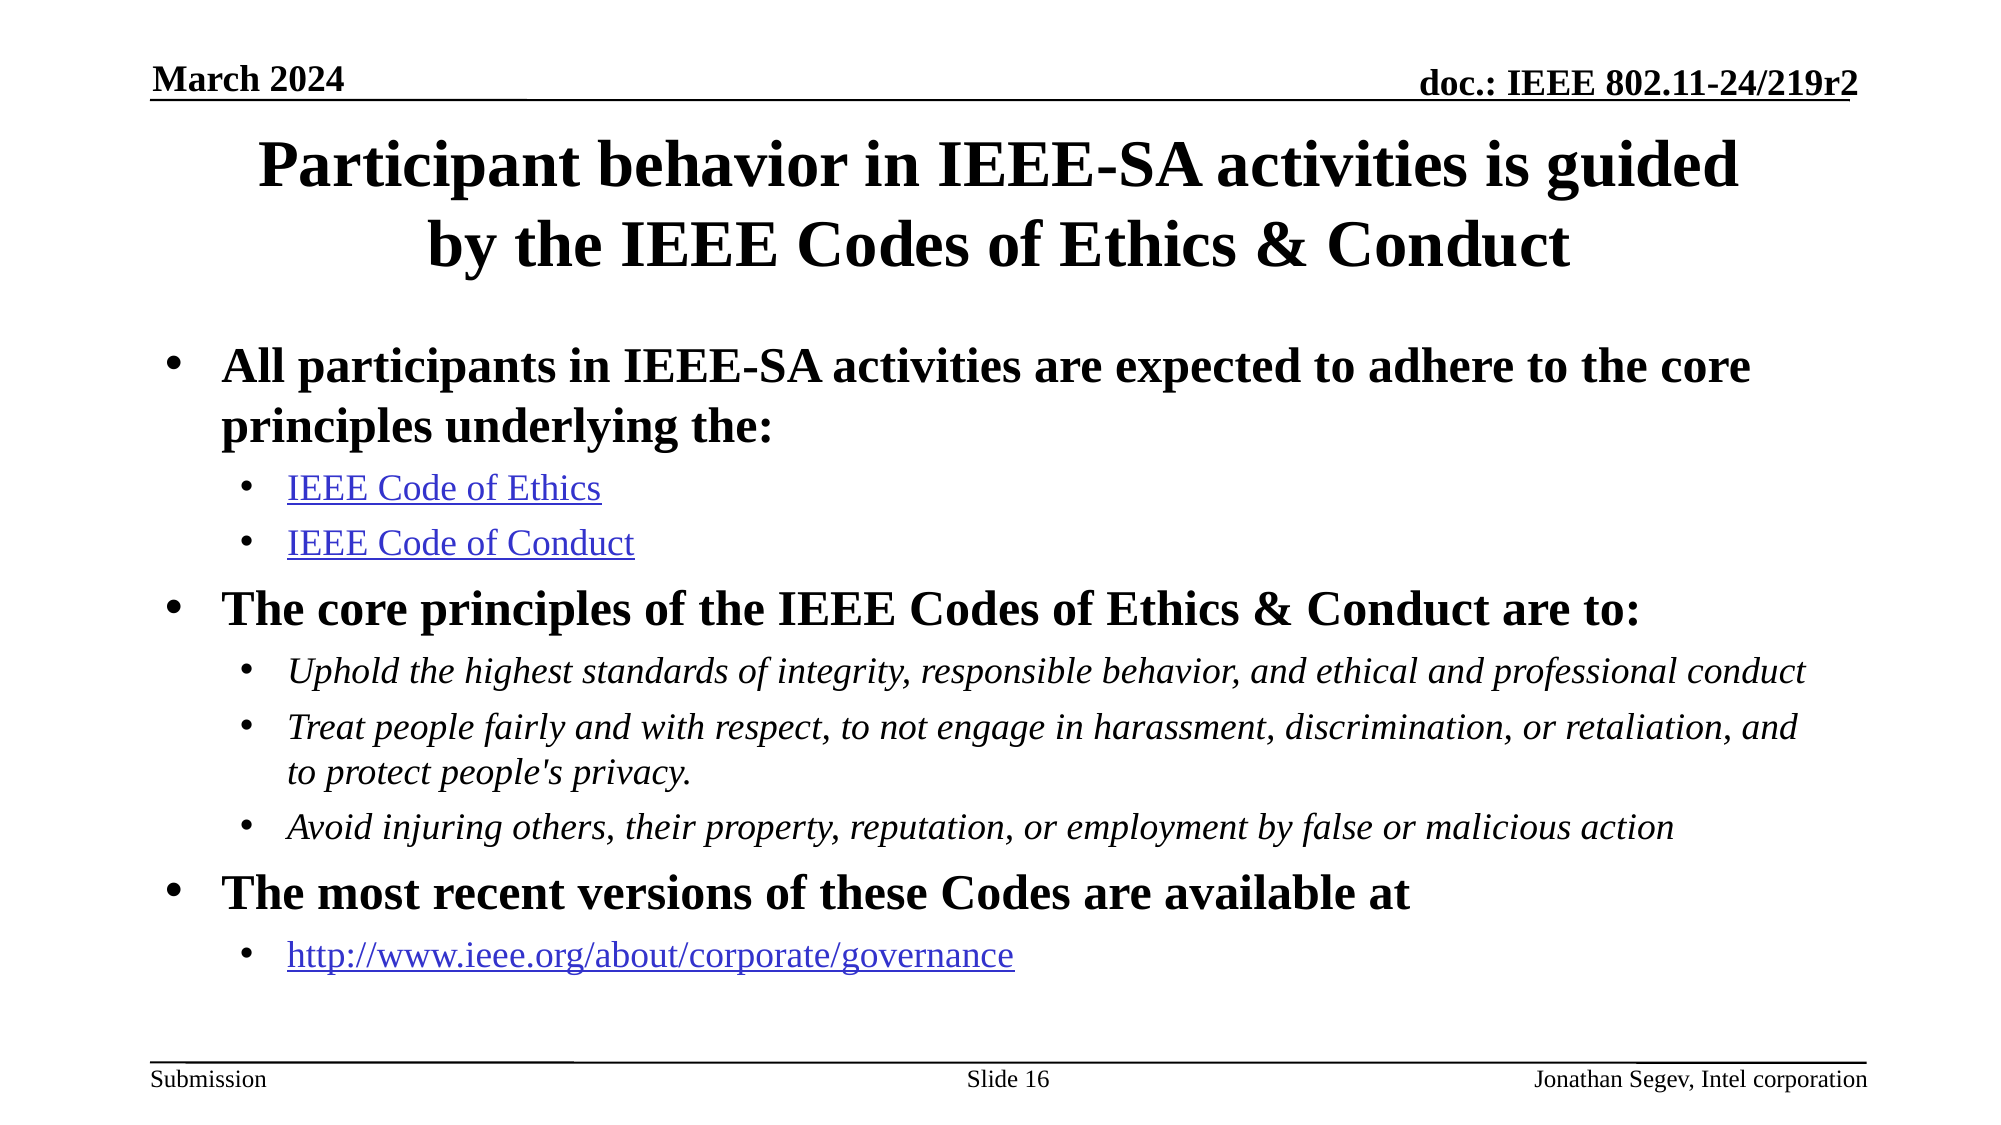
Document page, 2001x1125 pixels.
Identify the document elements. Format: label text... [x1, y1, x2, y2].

list All participants in IEEE-SA activities are expected to adhere to the core principles underlying the: IEEE Code of Ethics IEEE Code of Conduct The core principles of the IEEE Codes of Ethics & Conduct are to: Uphold the highest standards of integrity, responsible behavior, and ethical and professional conduct Treat people fairly and with respect, to not engage in harassment, discrimination, or retaliation, and to protect people's privacy. Avoid injuring others, their property, reputation, or employment by false or malicious action The most recent versions of these Codes are available at http://www.ieee.org/about/corporate/governance [149, 324, 1850, 1000]
footer Jonathan Segev, Intel corporation [1171, 1061, 1869, 1093]
slide_number Slide 16 [950, 1061, 1067, 1123]
title Participant behavior in IEEE-SA activities is guided by the IEEE Codes of Ethics & Conduct [149, 112, 1850, 288]
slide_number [152, 54, 563, 100]
